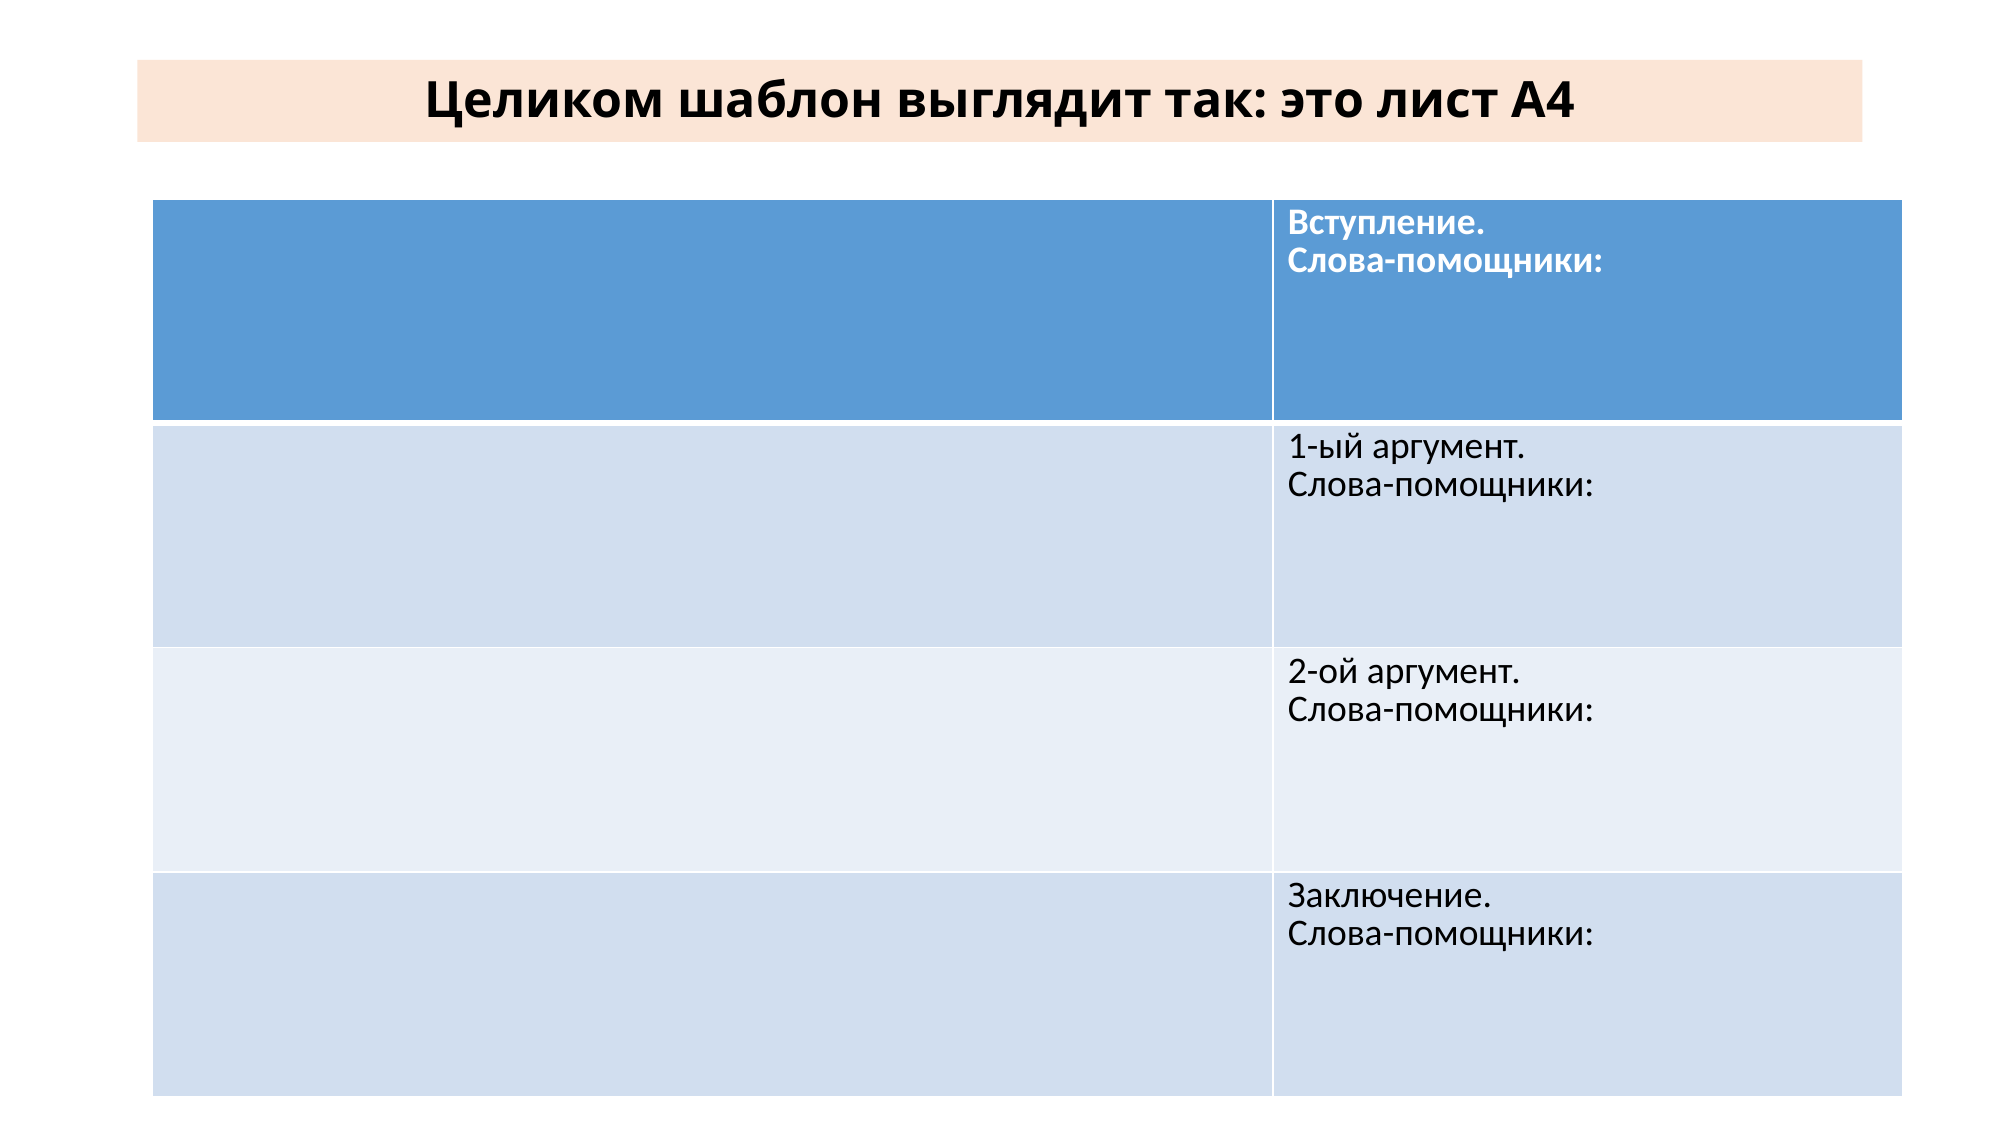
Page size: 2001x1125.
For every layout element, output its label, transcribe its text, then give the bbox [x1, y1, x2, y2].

table_header Вступление. Слова-помощники: [1274, 200, 1902, 420]
table_cell Заключение. Слова-помощники: [1274, 873, 1902, 1096]
table_cell 1-ый аргумент. Слова-помощники: [1274, 426, 1902, 647]
table_cell [153, 873, 1272, 1096]
table_cell 2-ой аргумент. Слова-помощники: [1274, 648, 1902, 871]
table_cell [153, 648, 1272, 871]
table_cell [153, 426, 1272, 647]
title Целиком шаблон выглядит так: это лист А4 [137, 59, 1863, 142]
table_header [153, 200, 1272, 420]
